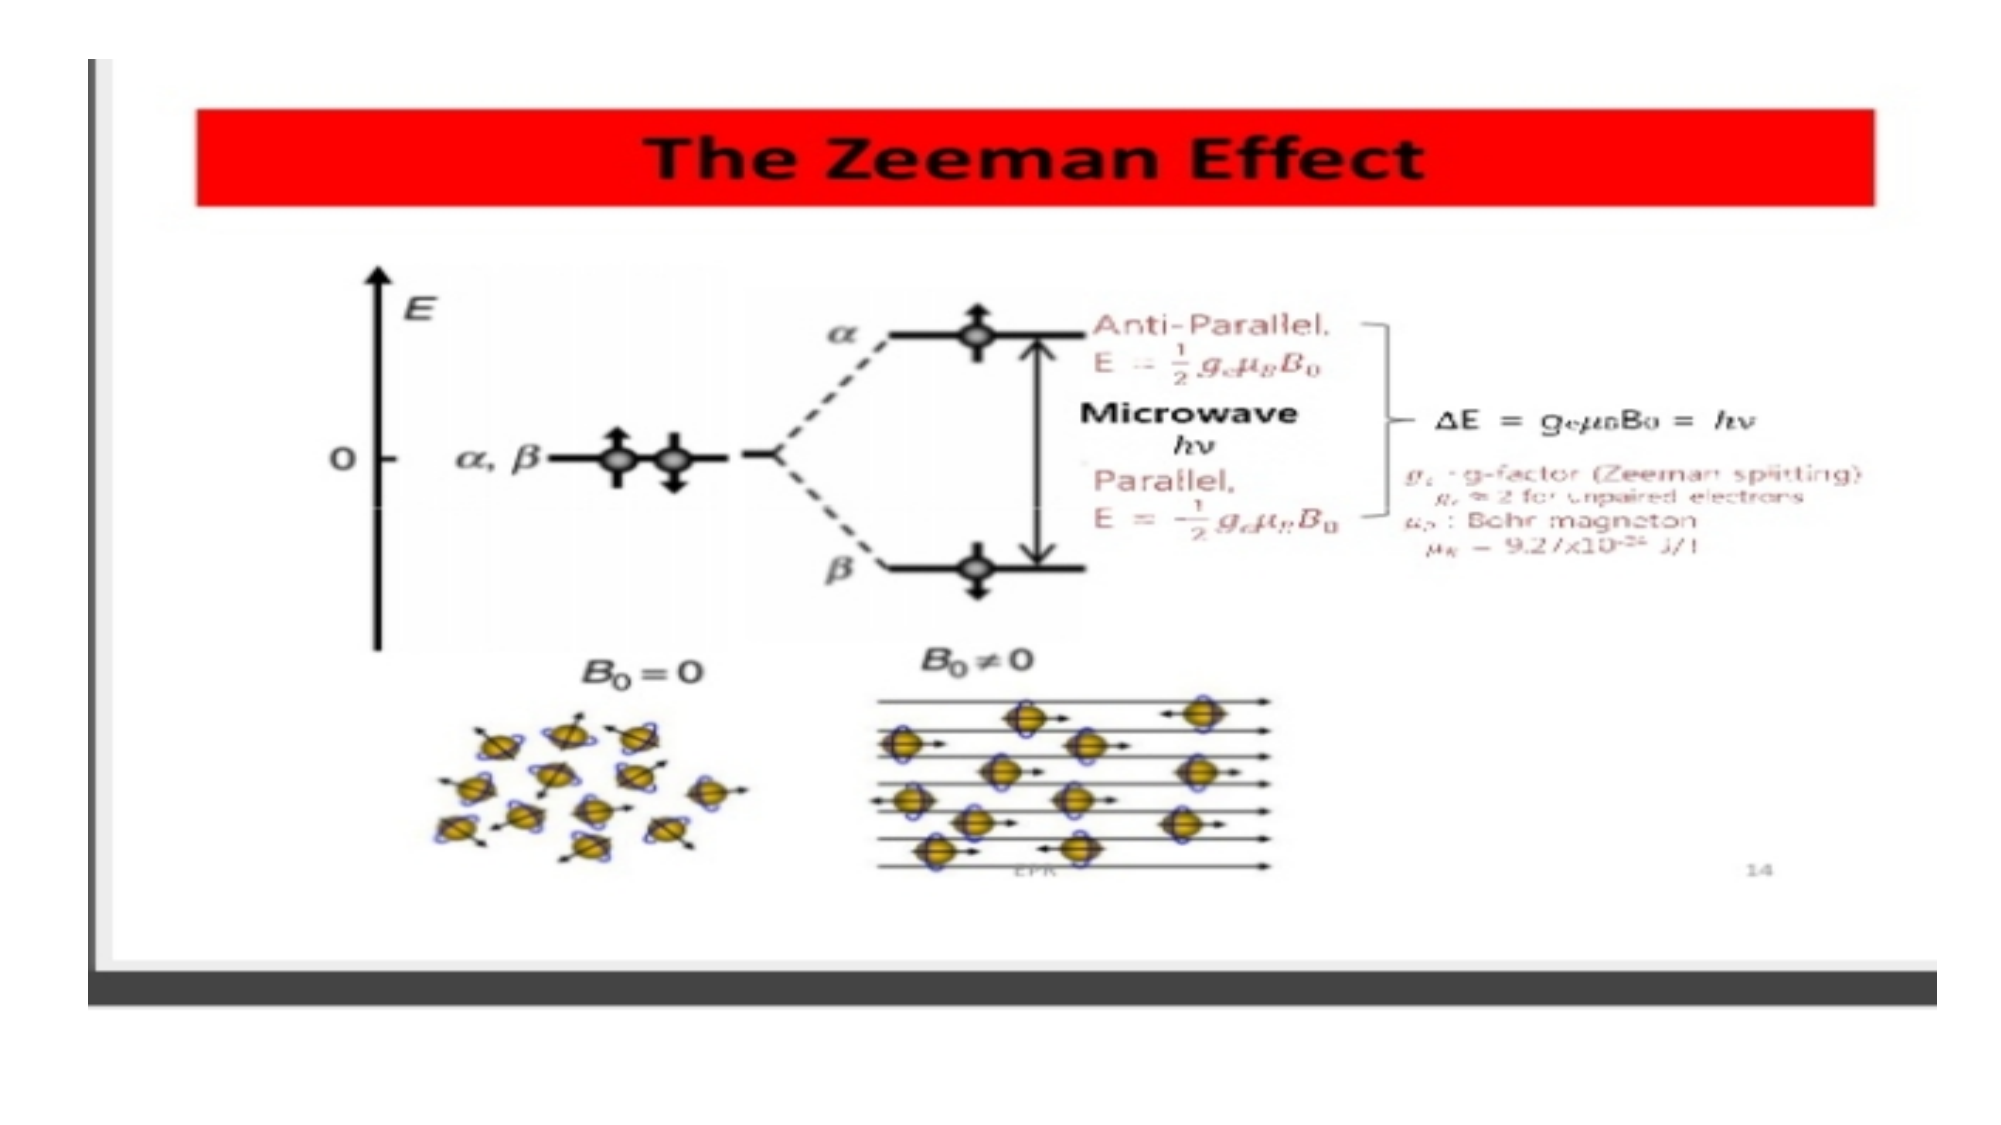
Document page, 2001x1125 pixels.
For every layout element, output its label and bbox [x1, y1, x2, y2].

list [88, 59, 1937, 1014]
